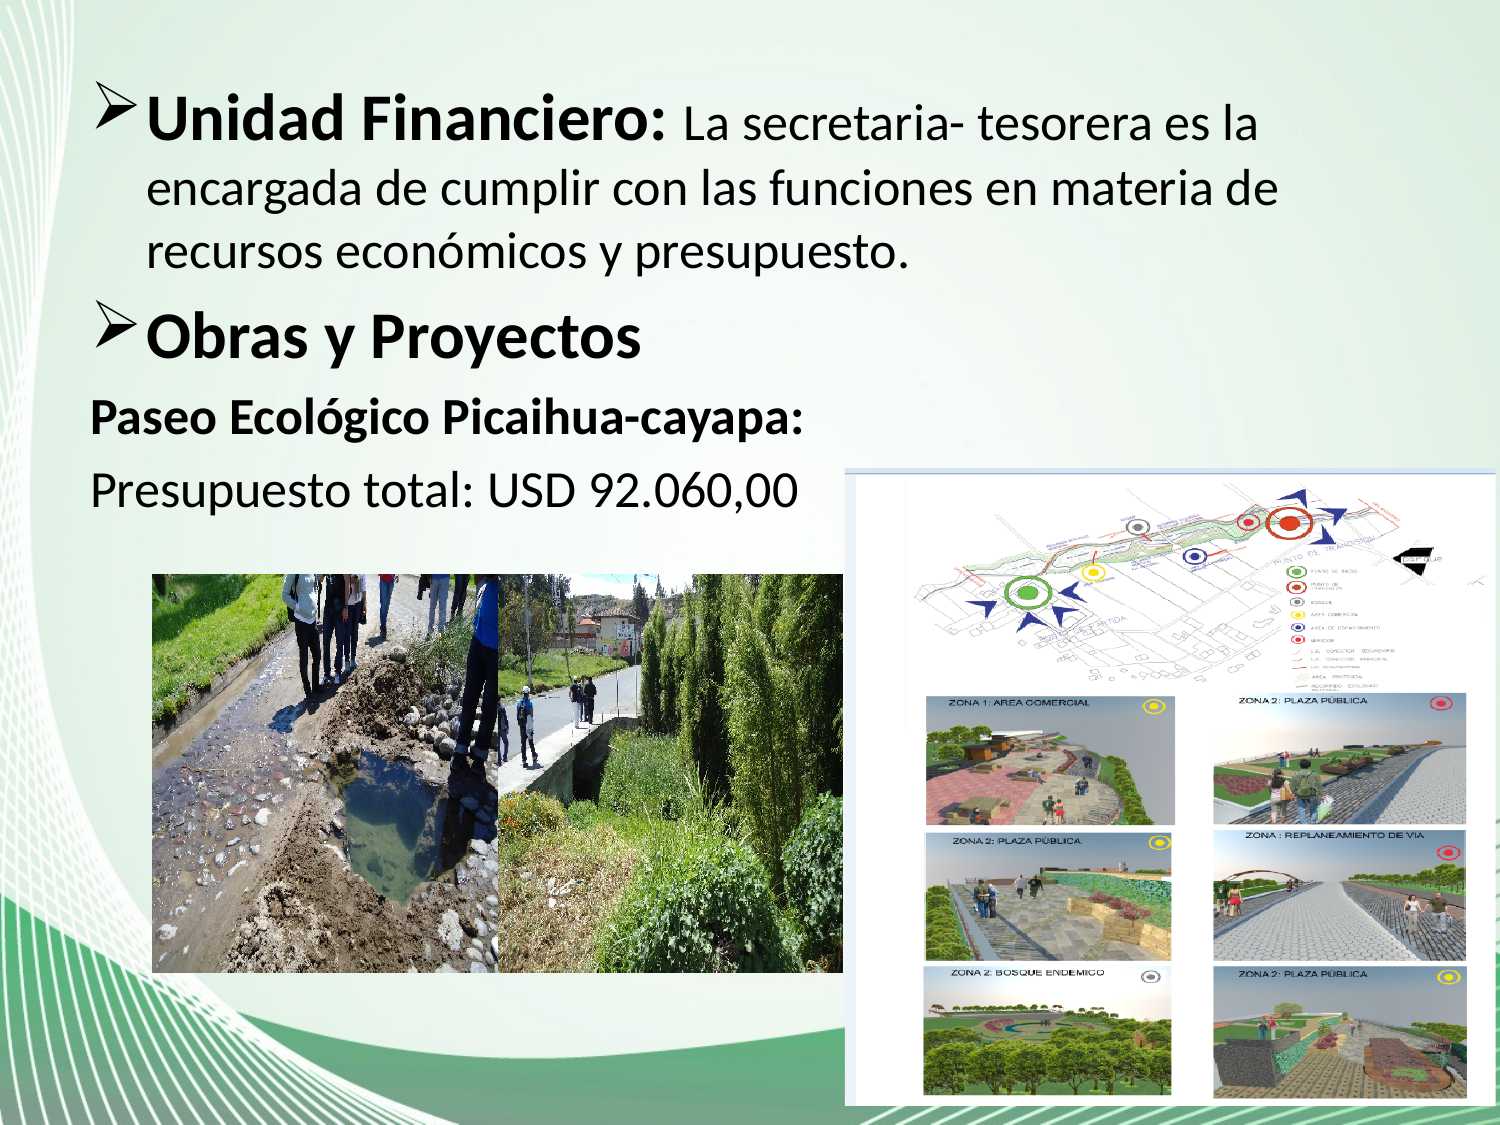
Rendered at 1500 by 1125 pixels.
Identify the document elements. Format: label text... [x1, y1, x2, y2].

picture [151, 574, 843, 974]
picture [0, 0, 1500, 1125]
list Unidad Financiero: La secretaria- tesorera es la encargada de cumplir con las funciones en materia de recursos económicos y presupuesto. Obras y Proyectos Paseo Ecológico Picaihua-cayapa: Presupuesto total: USD 92.060,00 [75, 66, 1425, 1125]
